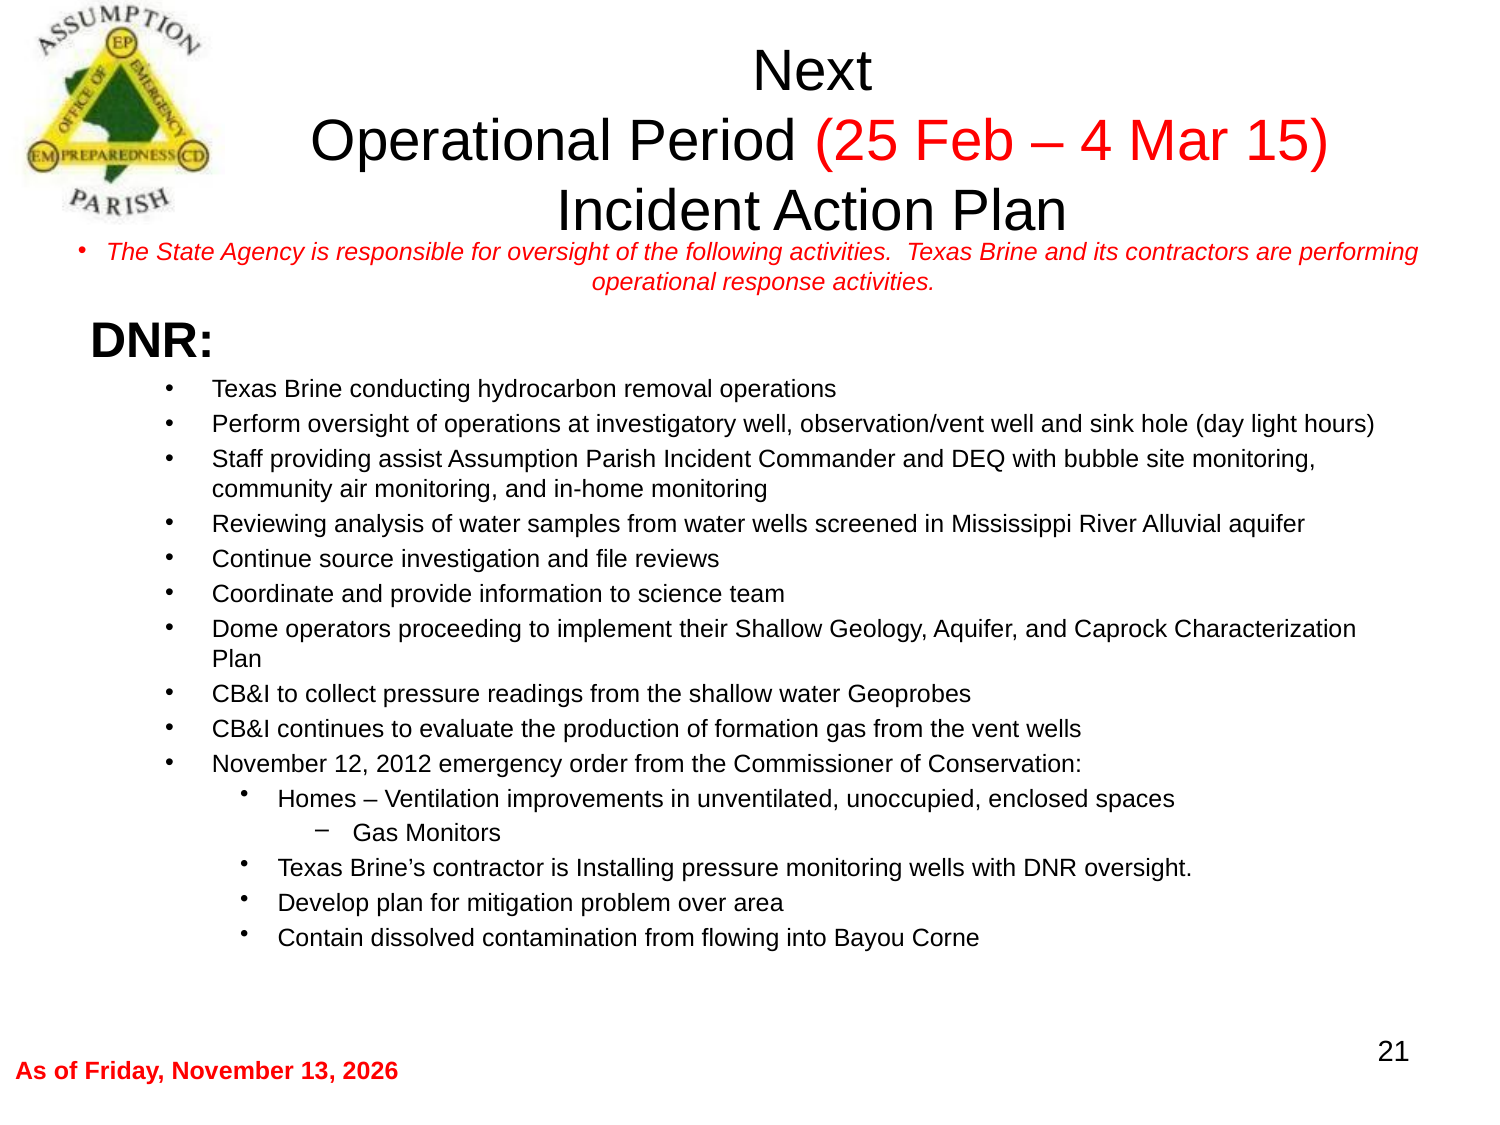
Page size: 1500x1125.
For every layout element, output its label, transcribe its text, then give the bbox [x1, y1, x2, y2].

picture [0, 0, 226, 229]
title Next Operational Period (25 Feb – 4 Mar 15) Incident Action Plan [229, 24, 1488, 250]
list DNR: Texas Brine conducting hydrocarbon removal operations Perform oversight of operations at investigatory well, observation/vent well and sink hole (day light hours) Staff providing assist Assumption Parish Incident Commander and DEQ with bubble site monitoring, community air monitoring, and in-home monitoring Reviewing analysis of water samples from water wells screened in Mississippi River Alluvial aquifer Continue source investigation and file reviews Coordinate and provide information to science team Dome operators proceeding to implement their Shallow Geology, Aquifer, and Caprock Characterization Plan CB&I to collect pressure readings from the shallow water Geoprobes CB&I continues to evaluate the production of formation gas from the vent wells November 12, 2012 emergency order from the Commissioner of Conservation: Homes – Ventilation improvements in unventilated, unoccupied, enclosed spaces Gas Monitors Texas Brine’s contractor is Installing pressure monitoring wells with DNR oversight. Develop plan for mitigation problem over area Contain dissolved contamination from flowing into Bayou Corne [75, 303, 1425, 1075]
slide_number 21 [1074, 1024, 1426, 1103]
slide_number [0, 1046, 651, 1125]
text_box The State Agency is responsible for oversight of the following activities. Texas Brine and its contractors are performing operational response activities. [24, 227, 1475, 303]
